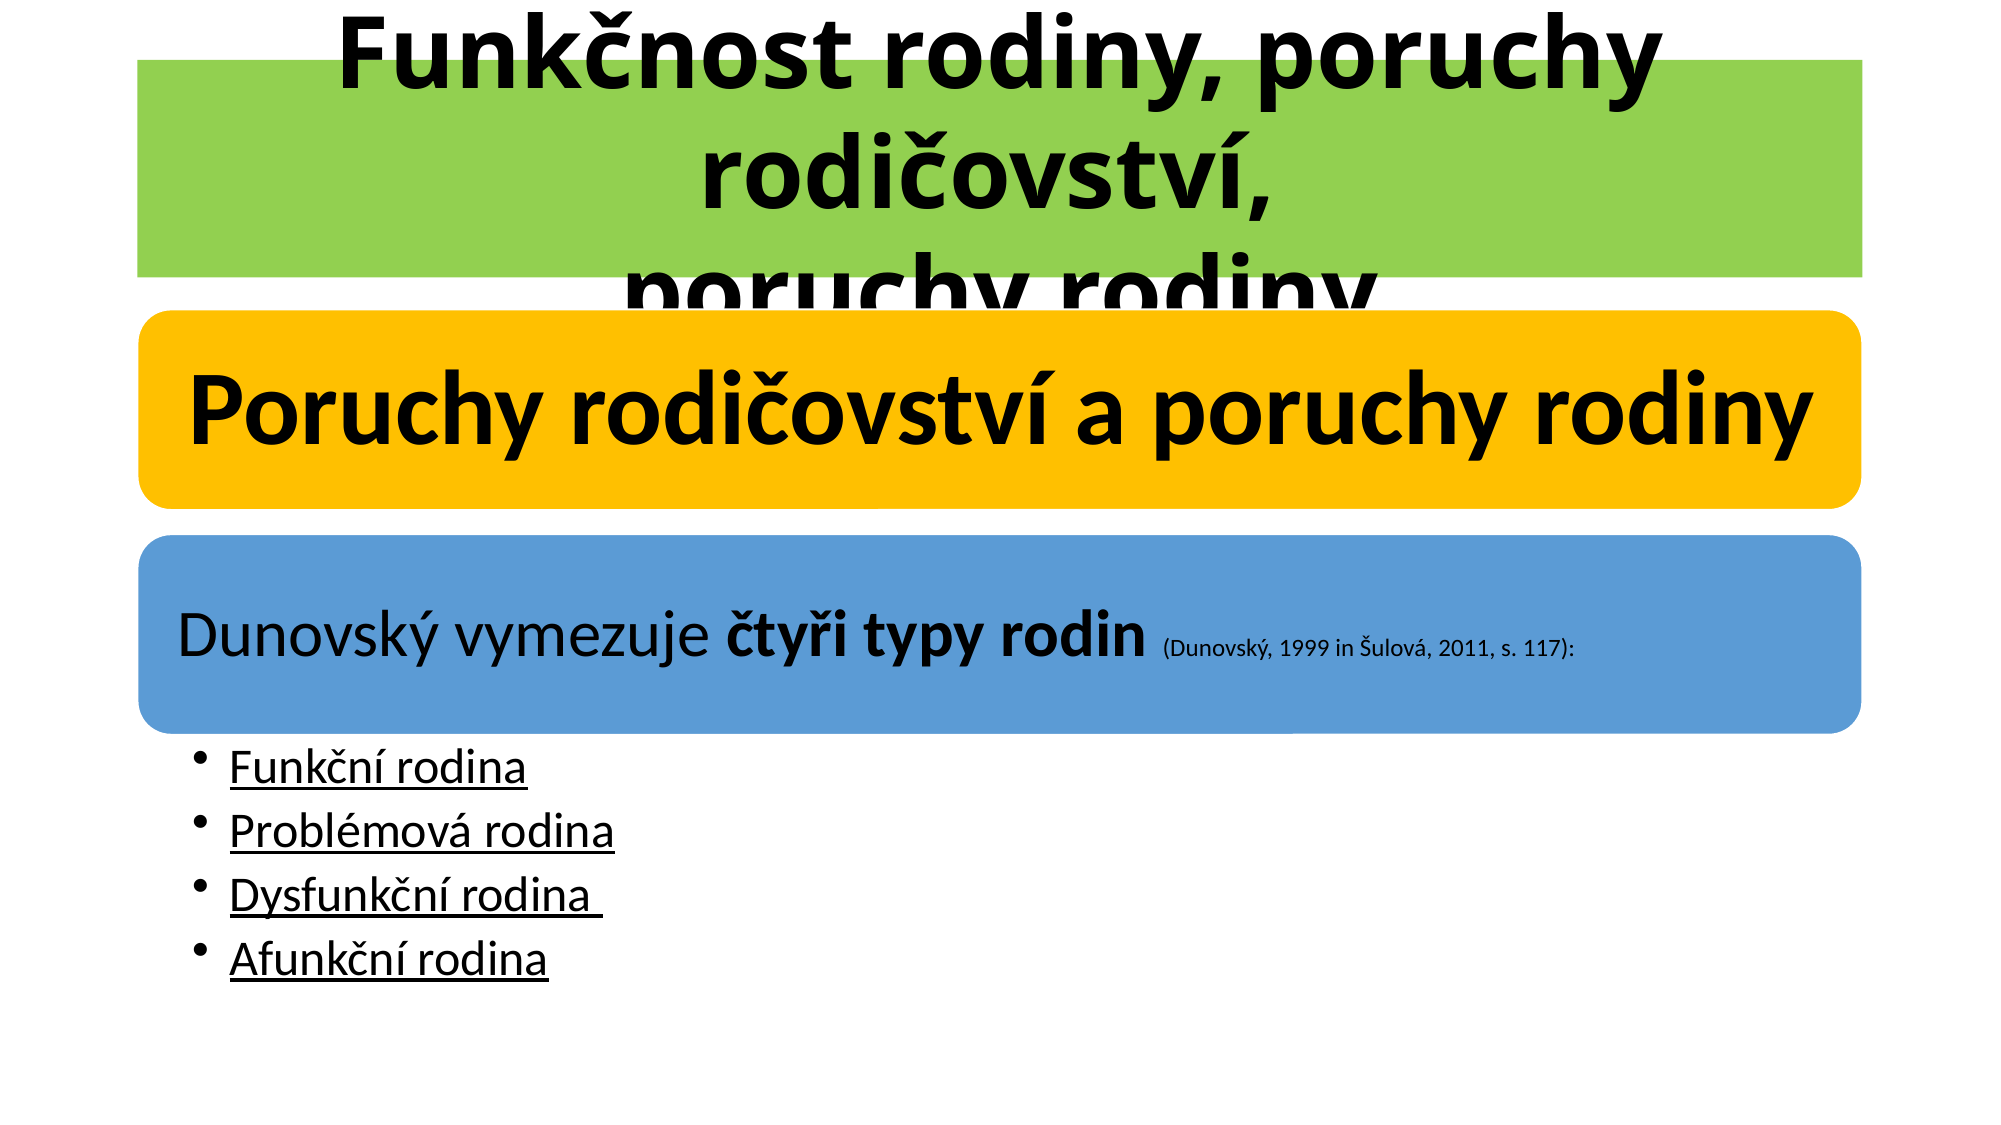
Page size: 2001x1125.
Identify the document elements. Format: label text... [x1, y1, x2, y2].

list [137, 299, 1863, 1014]
title Funkčnost rodiny, poruchy rodičovství, poruchy rodiny [137, 59, 1863, 278]
